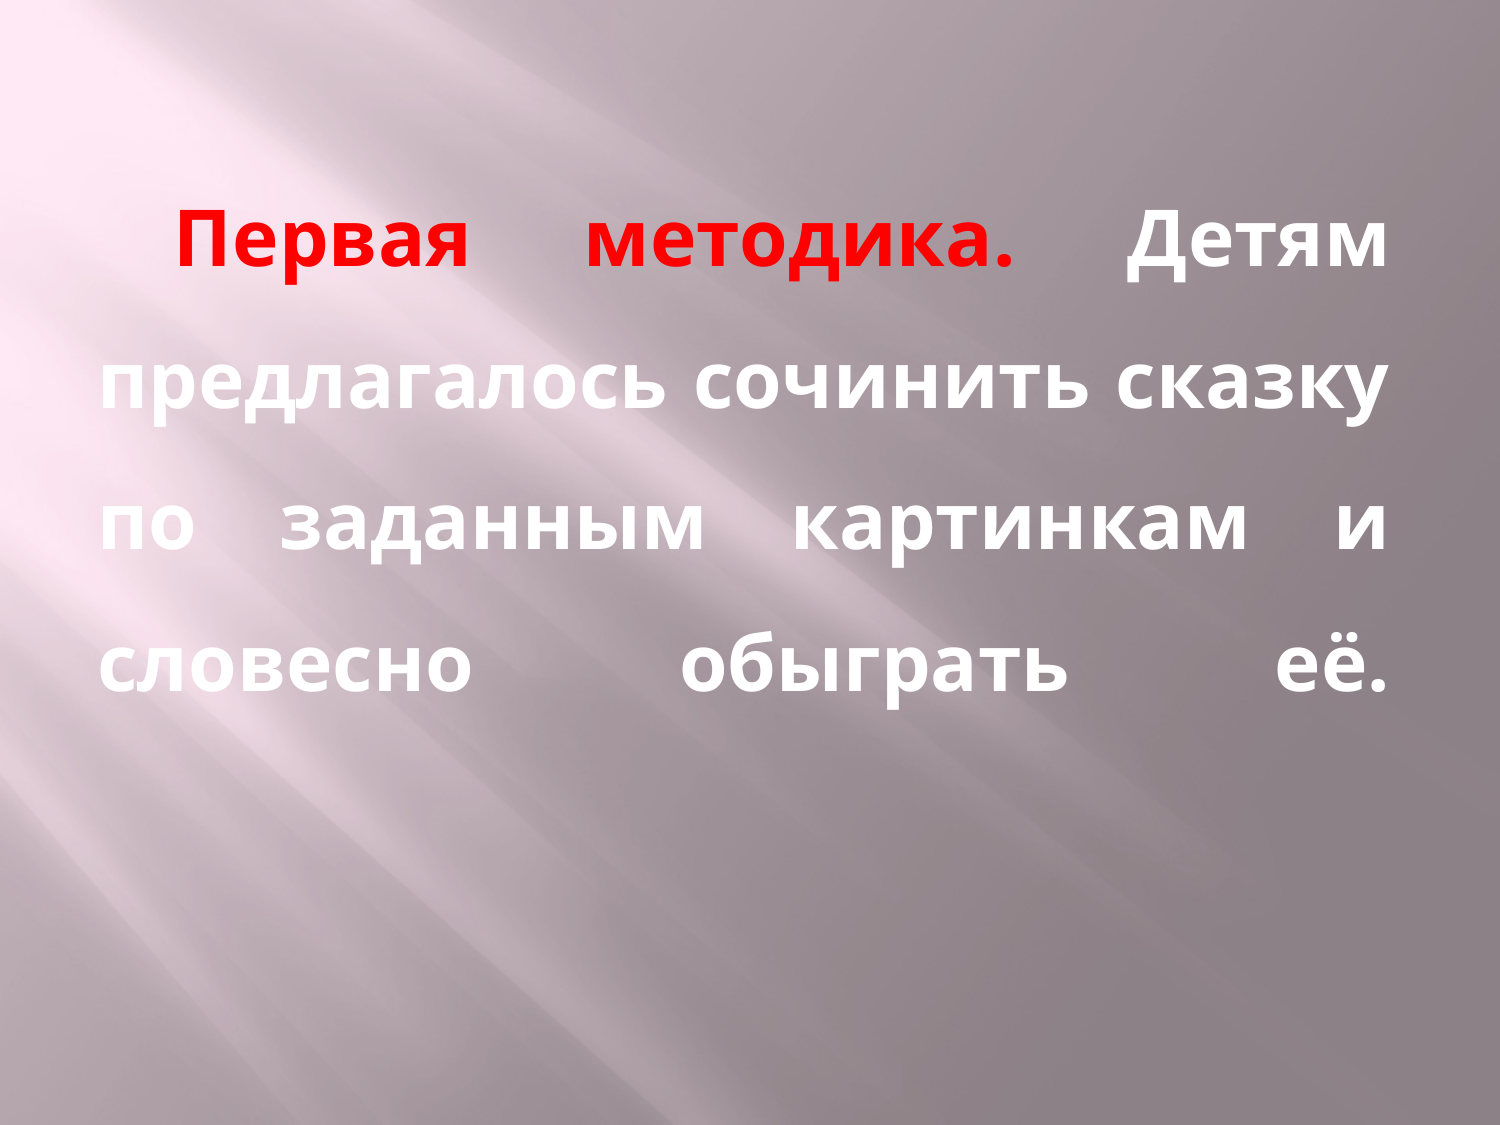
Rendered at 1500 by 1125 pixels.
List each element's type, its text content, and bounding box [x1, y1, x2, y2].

title Первая методика. Детям предлагалось сочинить сказку по заданным картинкам и словесно обыграть её. [82, 93, 1407, 991]
